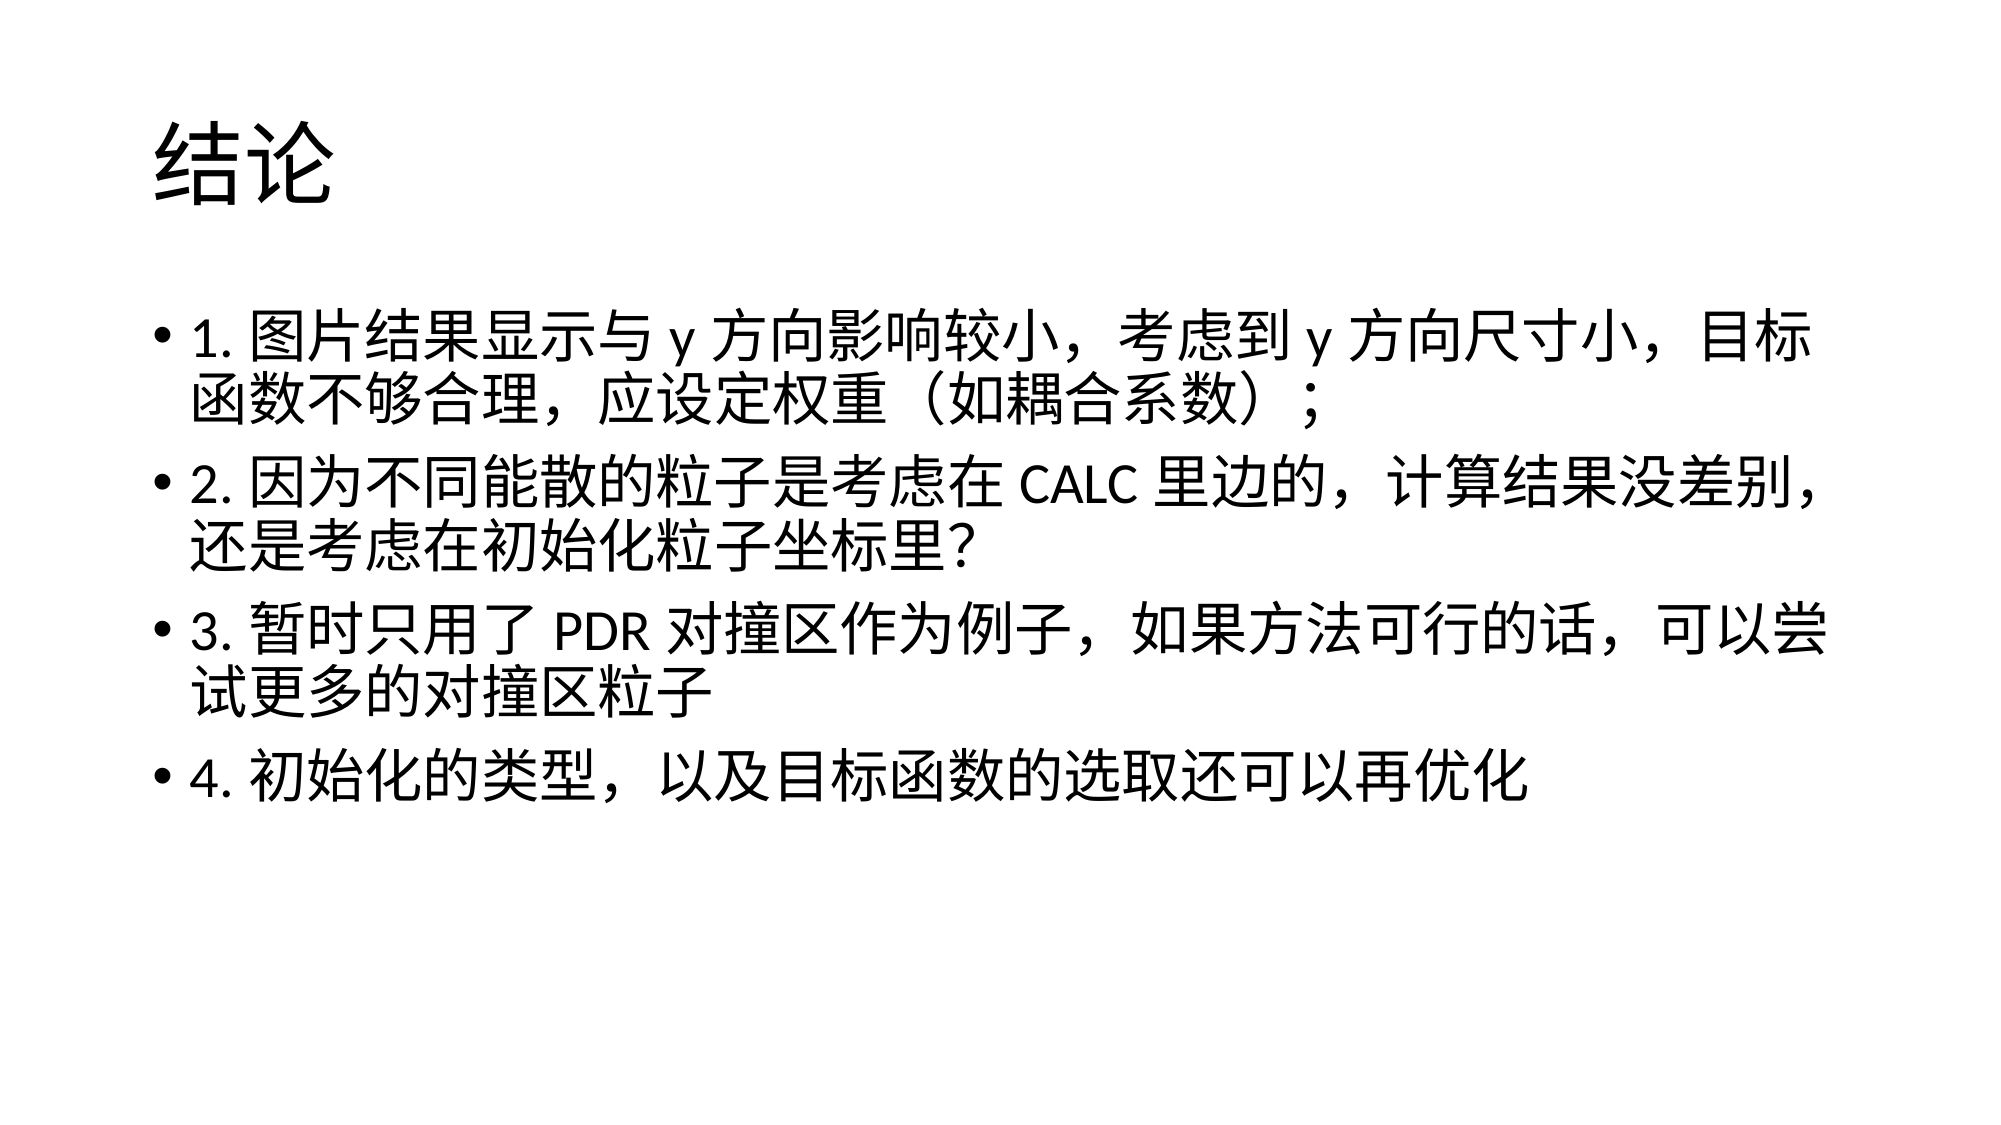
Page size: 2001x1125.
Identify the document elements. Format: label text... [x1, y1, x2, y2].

title 结论 [137, 59, 1863, 278]
list 1.图片结果显示与y方向影响较小，考虑到y方向尺寸小，目标函数不够合理，应设定权重（如耦合系数）； 2.因为不同能散的粒子是考虑在CALC里边的，计算结果没差别，还是考虑在初始化粒子坐标里？ 3.暂时只用了PDR对撞区作为例子，如果方法可行的话，可以尝试更多的对撞区粒子 4.初始化的类型，以及目标函数的选取还可以再优化 [137, 299, 1863, 1014]
